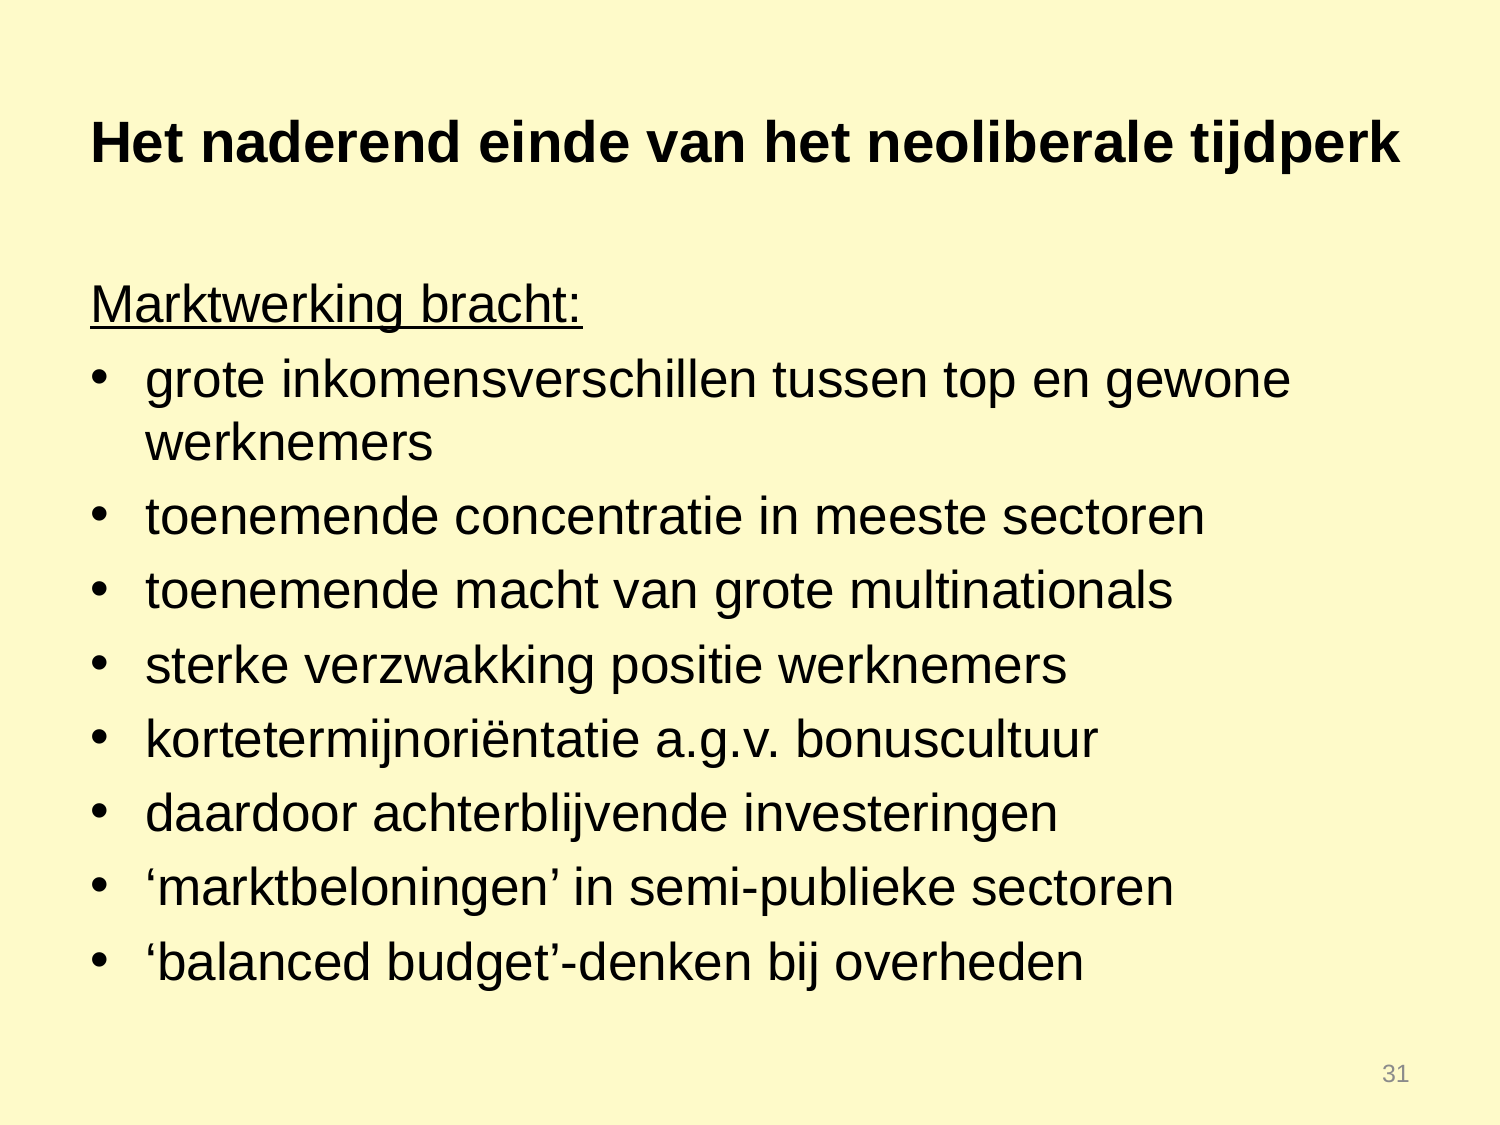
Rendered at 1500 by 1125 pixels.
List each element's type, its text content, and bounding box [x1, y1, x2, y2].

slide_number 31 [1074, 1042, 1425, 1103]
list Marktwerking bracht: grote inkomensverschillen tussen top en gewone werknemers toenemende concentratie in meeste sectoren toenemende macht van grote multinationals sterke verzwakking positie werknemers kortetermijnoriëntatie a.g.v. bonuscultuur daardoor achterblijvende investeringen ‘marktbeloningen’ in semi-publieke sectoren ‘balanced budget’-denken bij overheden [75, 262, 1425, 1005]
title Het naderend einde van het neoliberale tijdperk [75, 45, 1425, 233]
